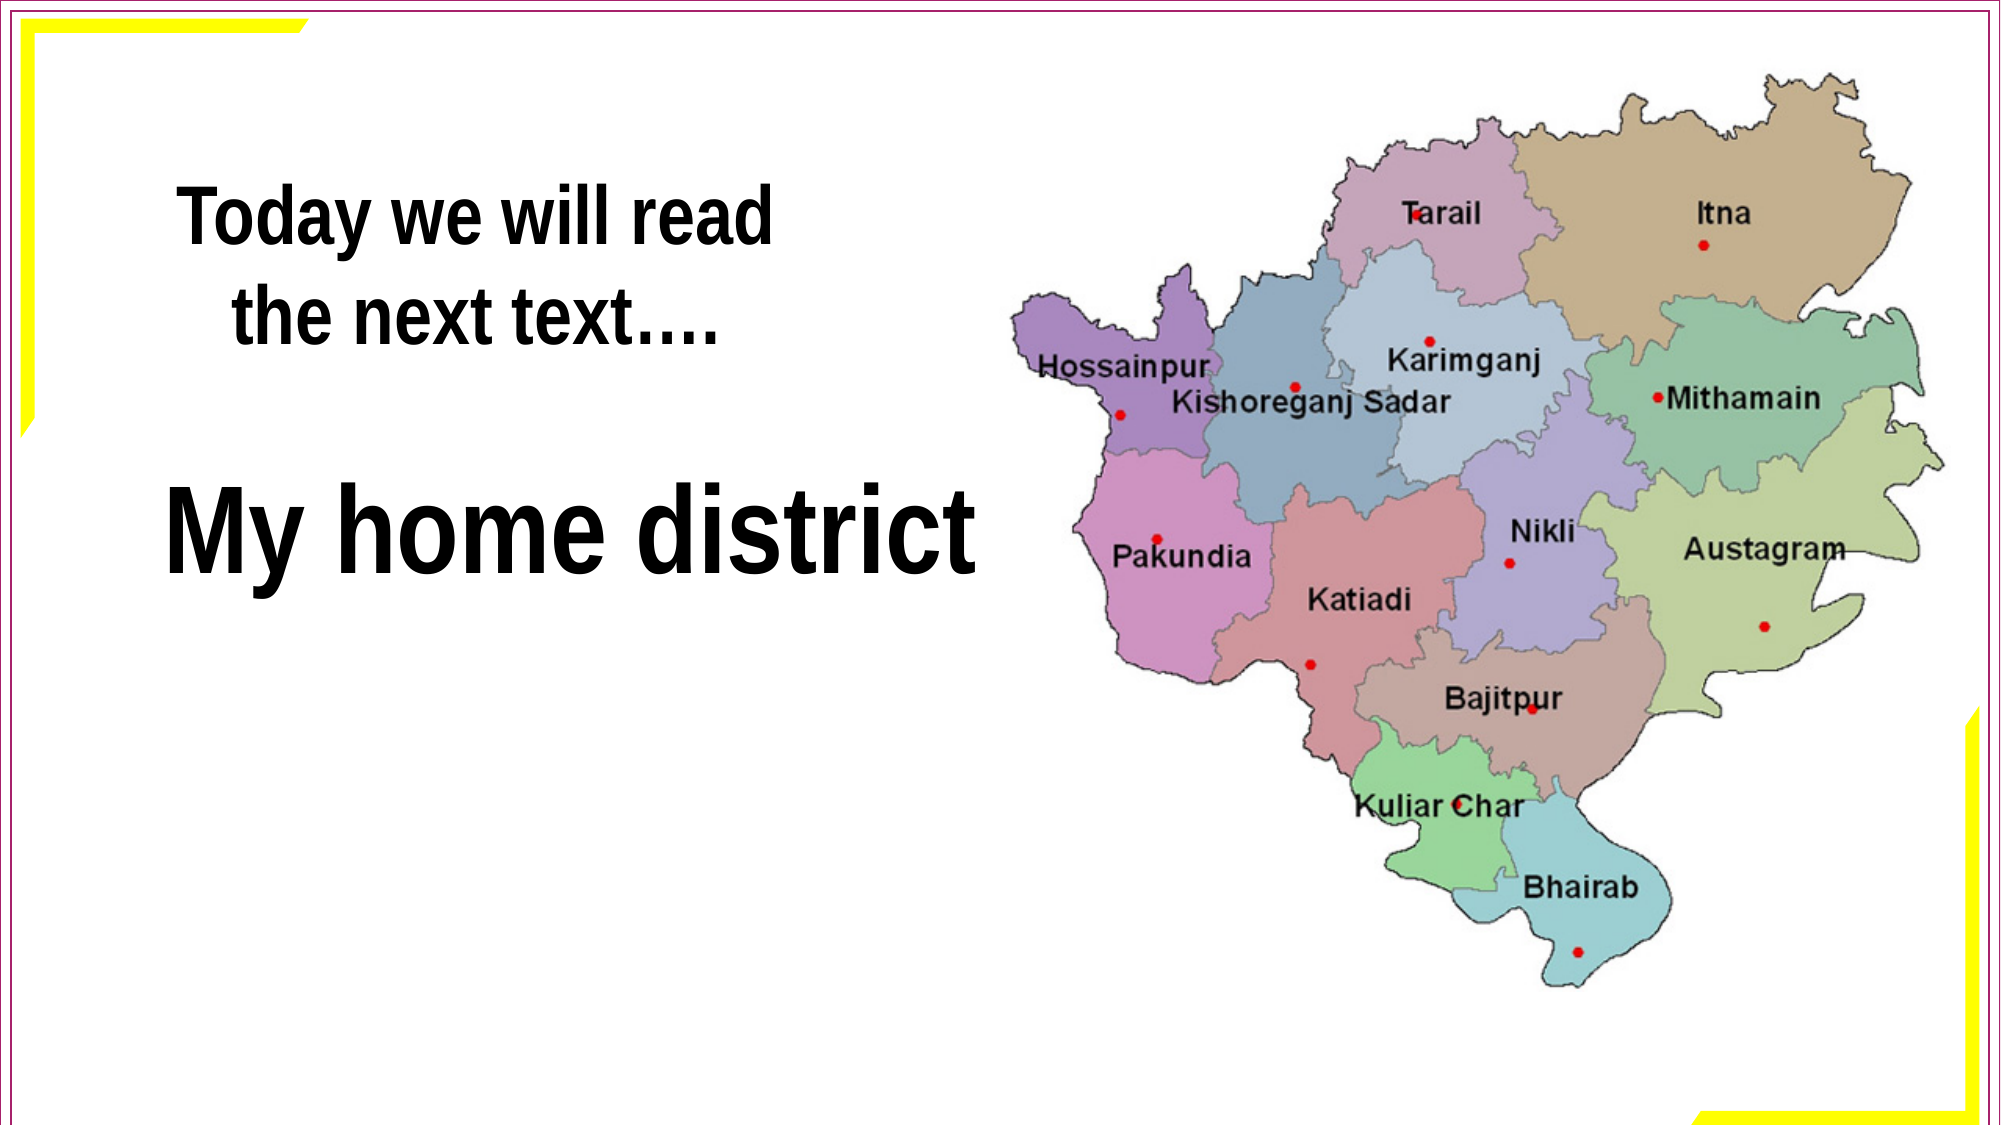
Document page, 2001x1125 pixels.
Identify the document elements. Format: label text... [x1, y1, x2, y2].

text_box Today we will read the next text…. [137, 153, 834, 369]
picture [999, 57, 1954, 992]
text_box My home district [94, 441, 999, 606]
